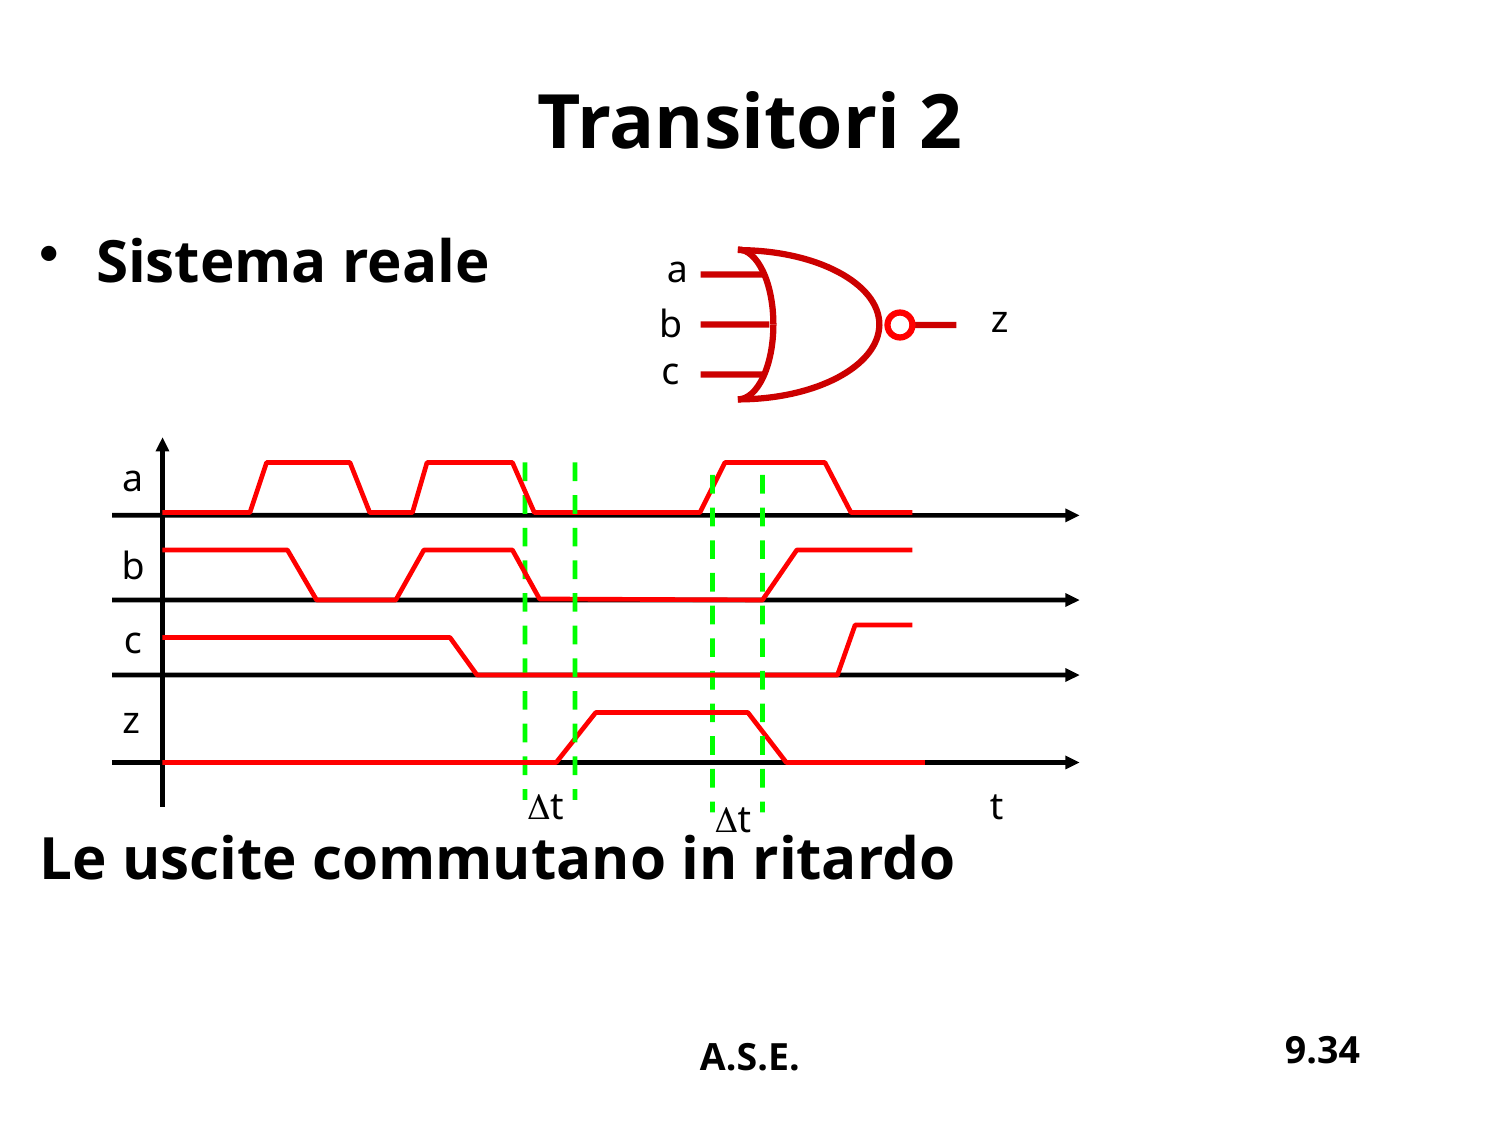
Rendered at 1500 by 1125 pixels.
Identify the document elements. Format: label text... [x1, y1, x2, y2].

text_box a [652, 237, 703, 298]
text_box z [107, 688, 156, 748]
title Transitori 2 [24, 24, 1476, 213]
text_box z [976, 287, 1024, 348]
text_box c [108, 609, 157, 669]
text_box c [646, 353, 695, 400]
text_box Dt [699, 787, 776, 848]
text_box [838, 668, 1080, 682]
list Sistema reale Le uscite commutano in ritardo [24, 224, 1476, 1001]
text_box [925, 756, 1080, 769]
text_box a [107, 446, 159, 507]
footer A.S.E. [512, 1024, 988, 1101]
text_box b [106, 535, 160, 595]
text_box [763, 593, 1080, 607]
text_box b [644, 292, 698, 353]
text_box [162, 712, 925, 763]
slide_number 9.34 [1062, 1018, 1376, 1094]
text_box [737, 249, 880, 400]
text_box [158, 437, 169, 512]
text_box [162, 462, 574, 513]
text_box [575, 462, 913, 513]
text_box [162, 624, 913, 676]
text_box t [975, 774, 1028, 835]
text_box [887, 312, 913, 338]
text_box Dt [512, 774, 589, 835]
text_box [112, 509, 1080, 522]
text_box [162, 549, 913, 601]
